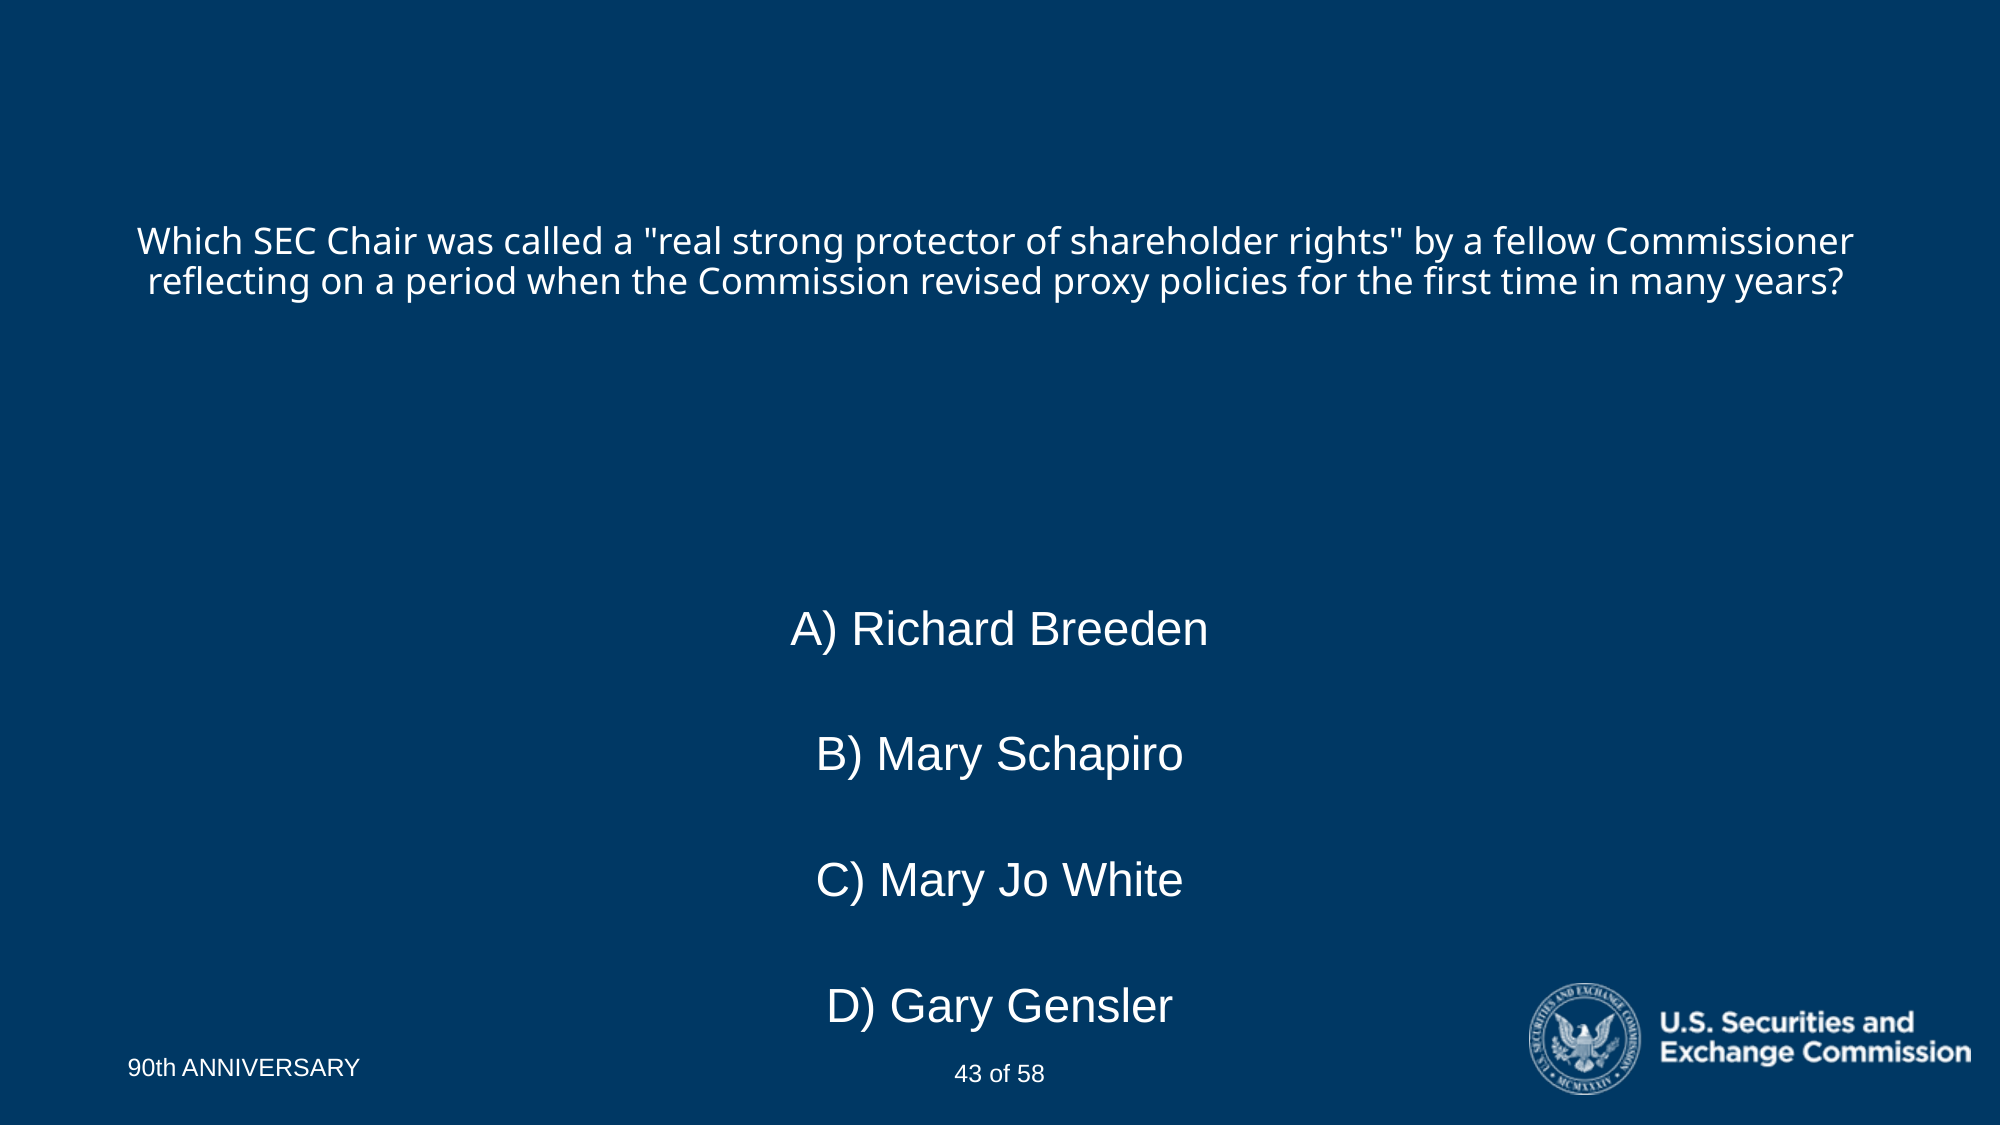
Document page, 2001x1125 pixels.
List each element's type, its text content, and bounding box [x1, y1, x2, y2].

text_box 90th ANNIVERSARY [105, 1043, 467, 1089]
footer 43 of 58 [662, 1042, 1338, 1103]
picture [1529, 983, 1971, 1095]
title Which SEC Chair was called a "real strong protector of shareholder rights" by a fellow Commissioner reflecting on a period when the Commission revised proxy policies for the first time in many years? [109, 114, 1884, 332]
list A) Richard Breeden B) Mary Schapiro C) Mary Jo White D) Gary Gensler [137, 332, 1863, 1047]
